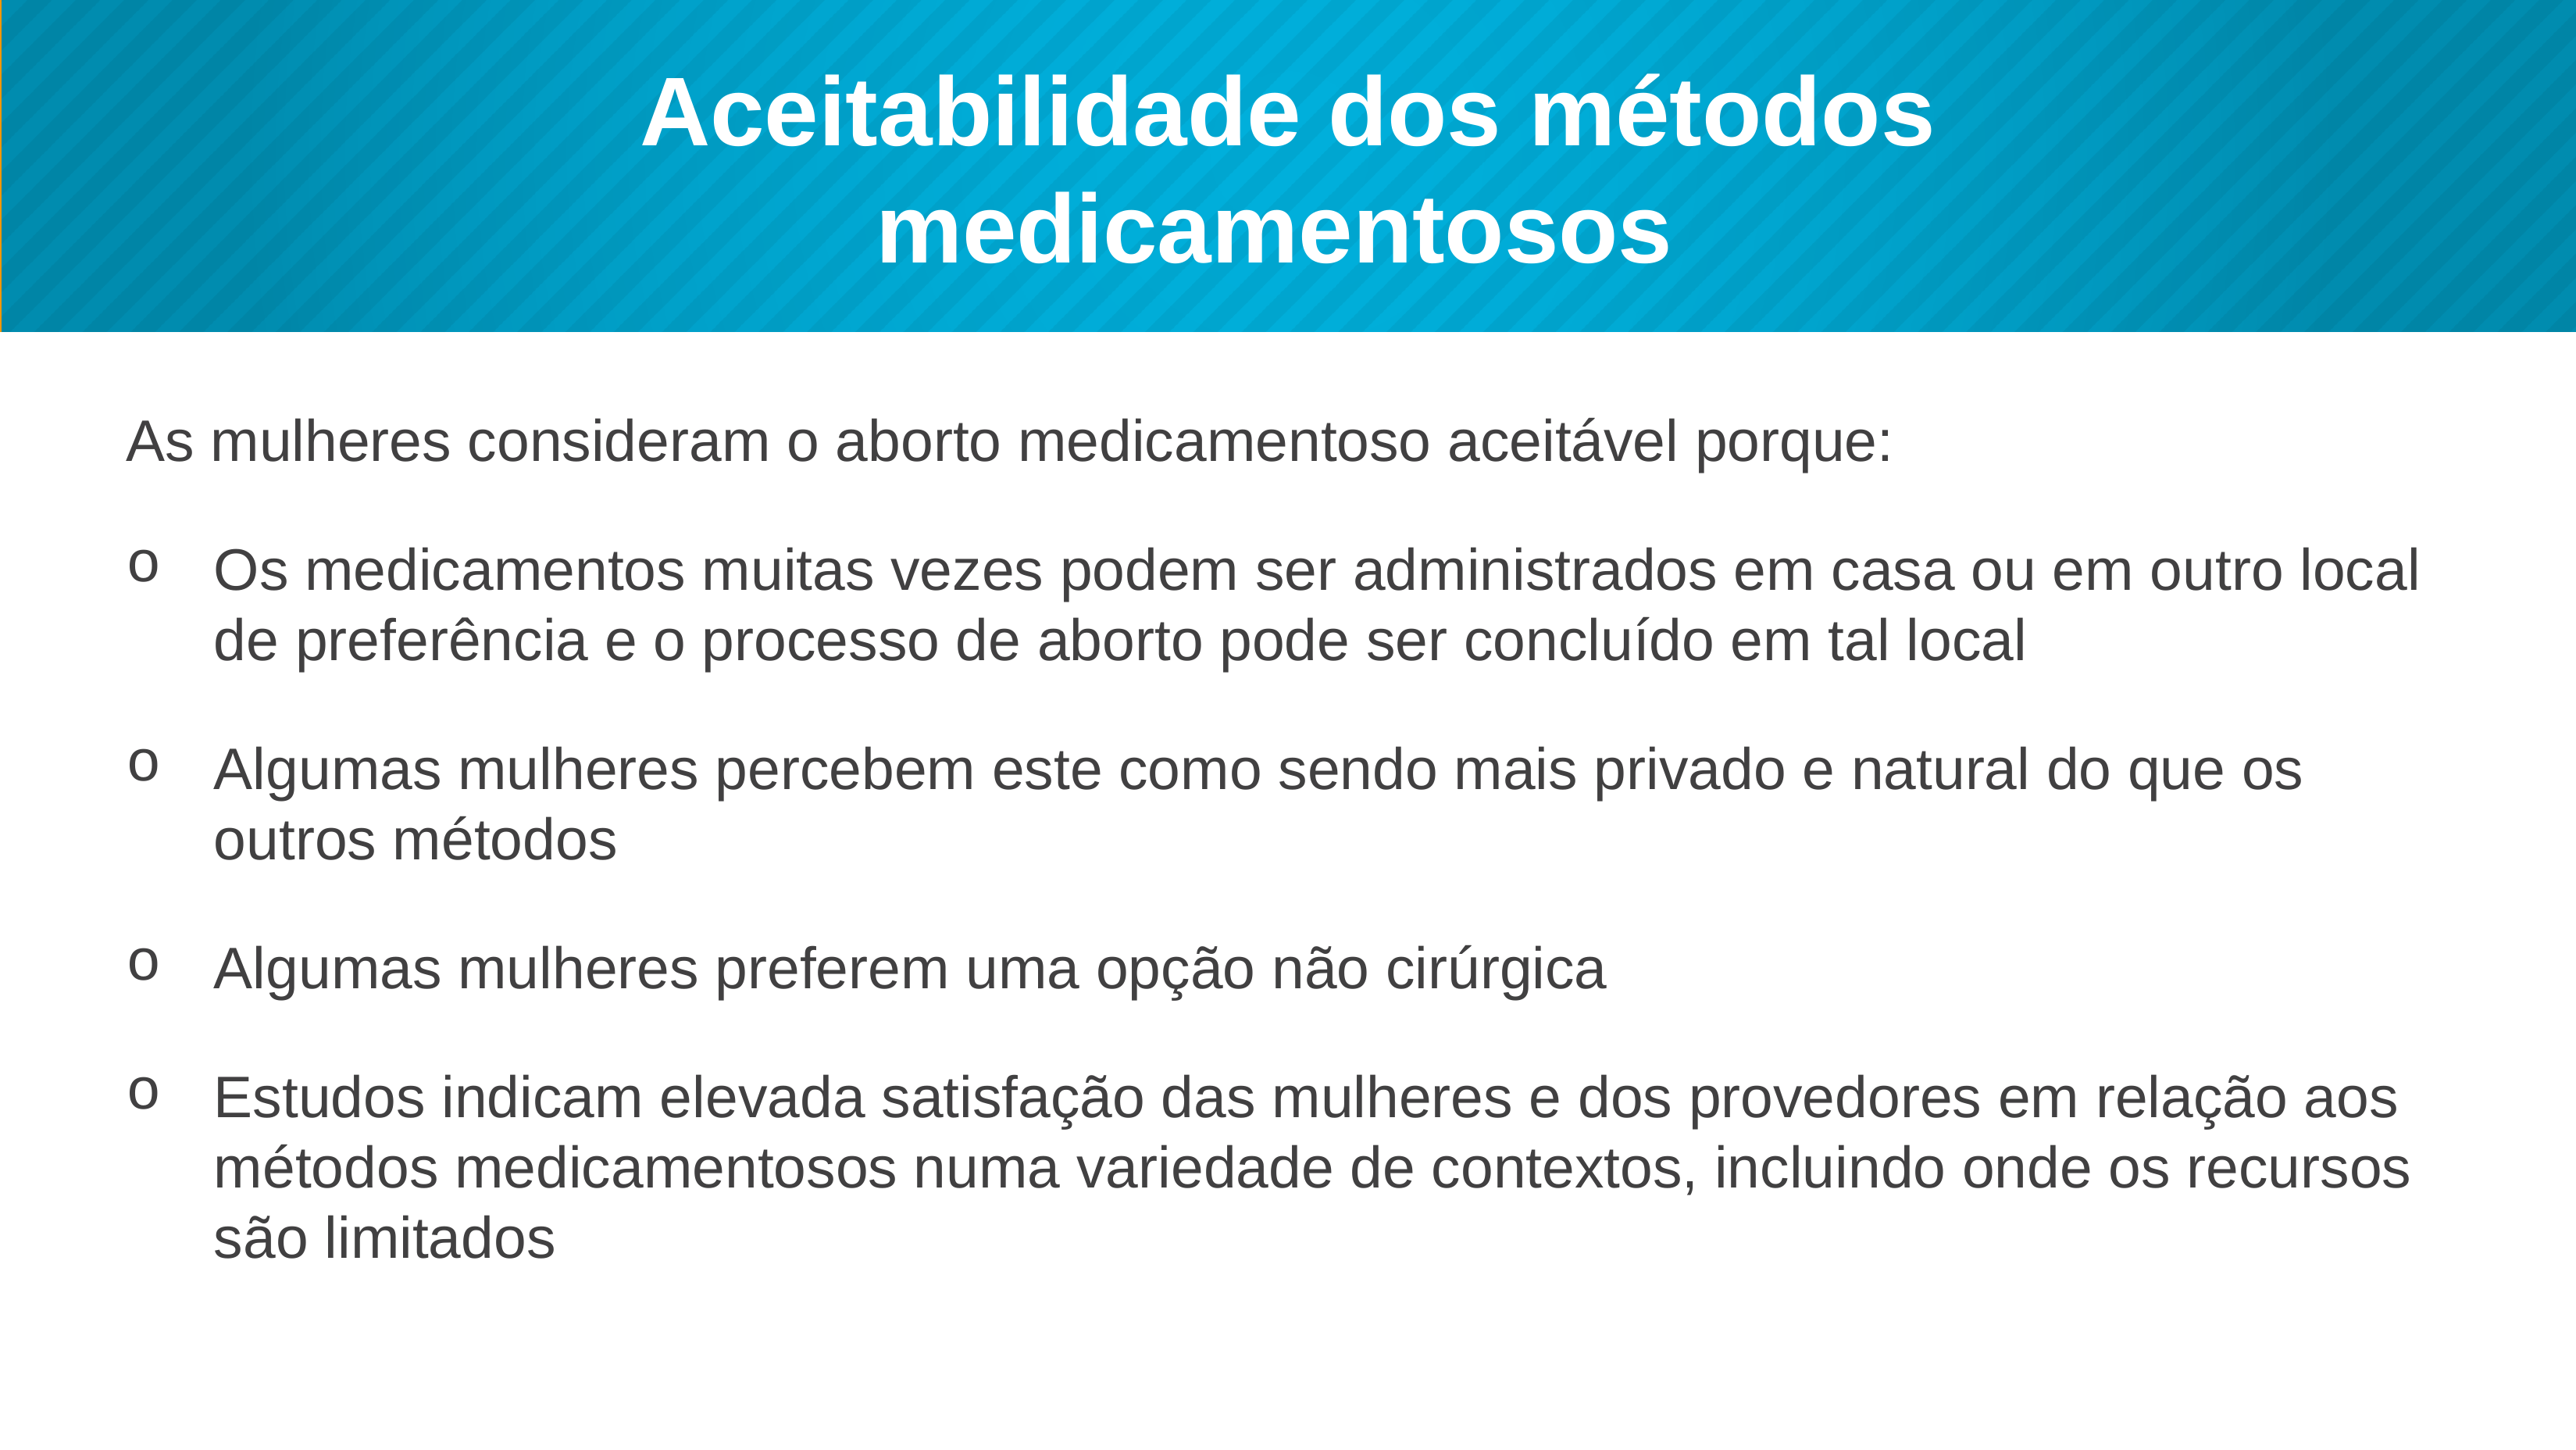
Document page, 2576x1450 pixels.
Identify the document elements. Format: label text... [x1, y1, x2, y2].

list As mulheres consideram o aborto medicamentoso aceitável porque: Os medicamentos muitas vezes podem ser administrados em casa ou em outro local de preferência e o processo de aborto pode ser concluído em tal local Algumas mulheres percebem este como sendo mais privado e natural do que os outros métodos Algumas mulheres preferem uma opção não cirúrgica Estudos indicam elevada satisfação das mulheres e dos provedores em relação aos métodos medicamentosos numa variedade de contextos, incluindo onde os recursos são limitados [126, 402, 2450, 1448]
title Aceitabilidade dos métodos medicamentosos [350, 47, 2225, 284]
